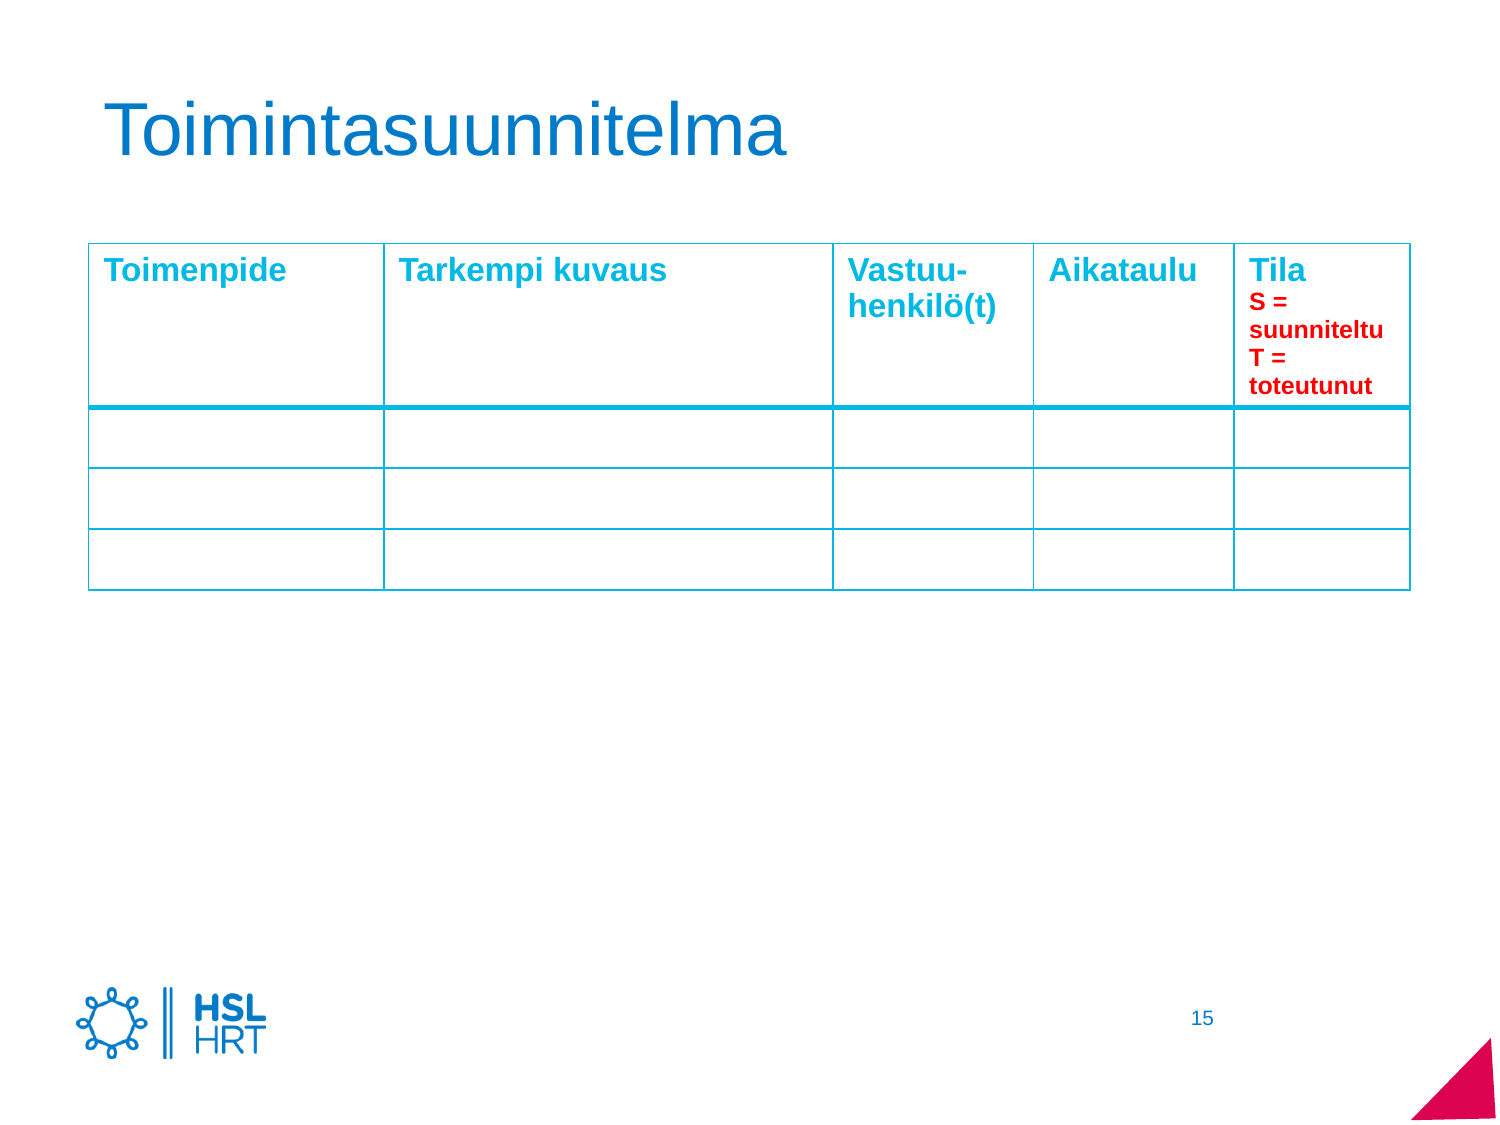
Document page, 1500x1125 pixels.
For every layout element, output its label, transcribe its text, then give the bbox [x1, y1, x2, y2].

table_cell [834, 410, 1033, 467]
table_cell [89, 530, 383, 589]
table_cell [1034, 530, 1233, 589]
table_cell [1235, 410, 1409, 467]
table_header Vastuu-henkilö(t) [834, 244, 1033, 405]
table_cell [1235, 469, 1409, 528]
table_header Aikataulu [1034, 244, 1233, 405]
table_cell [385, 469, 832, 528]
table_header Toimenpide [89, 244, 383, 405]
table_cell [1235, 530, 1409, 589]
table_cell [1034, 410, 1233, 467]
picture [76, 987, 266, 1059]
slide_number 15 [1175, 999, 1259, 1035]
table_header Tarkempi kuvaus [385, 244, 832, 405]
table_cell [89, 410, 383, 467]
table_cell [834, 469, 1033, 528]
table_cell [385, 530, 832, 589]
table_cell [834, 530, 1033, 589]
text_box [1410, 1037, 1496, 1121]
table_header Tila S = suunniteltu T = toteutunut [1235, 244, 1409, 405]
table_cell [1034, 469, 1233, 528]
title Toimintasuunnitelma [88, 42, 1411, 220]
table_cell [89, 469, 383, 528]
table_cell [385, 410, 832, 467]
